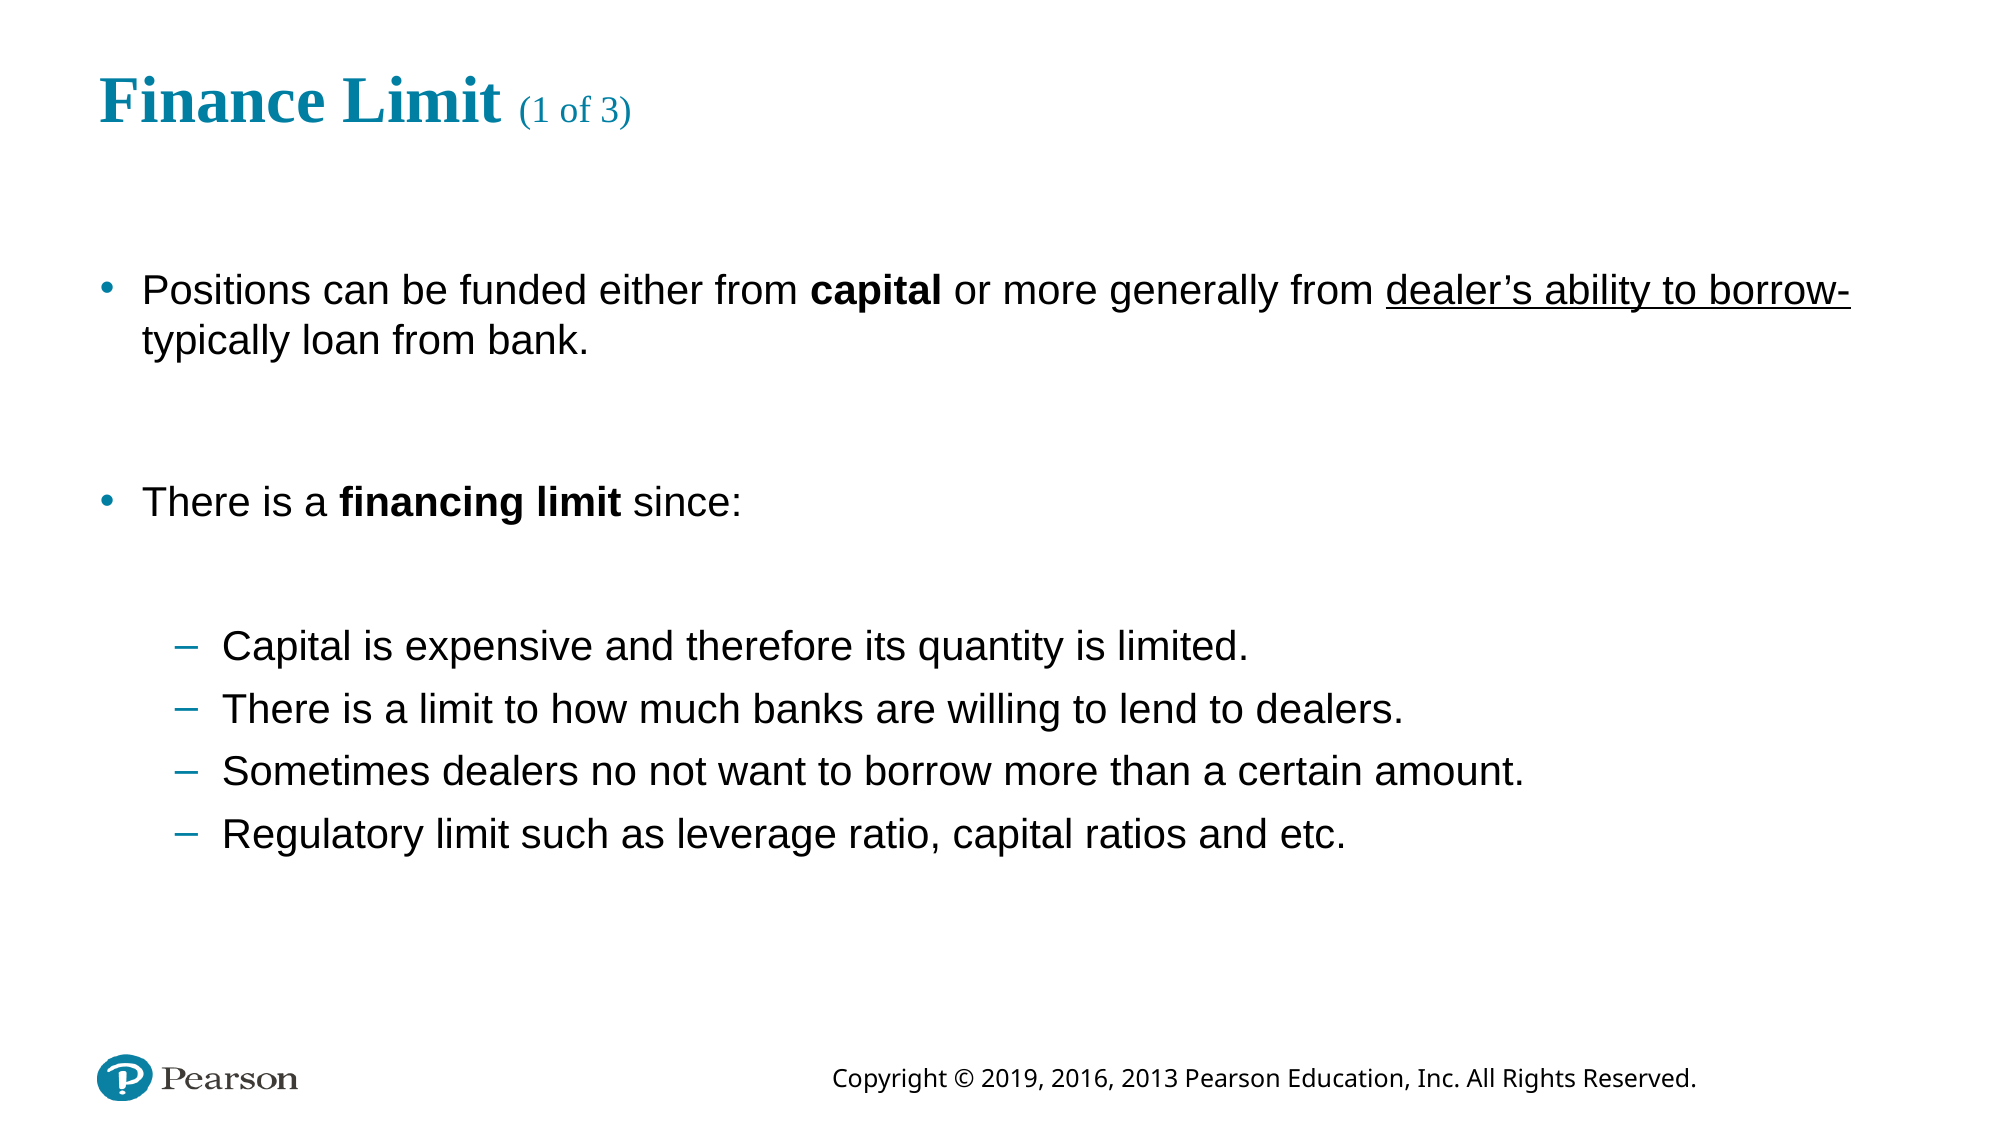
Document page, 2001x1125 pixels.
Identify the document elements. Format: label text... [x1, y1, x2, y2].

title Finance Limit (1 of 3) [99, 35, 1900, 216]
picture [108, 1064, 143, 1089]
picture [132, 1054, 298, 1101]
list Positions can be funded either from capital or more generally from dealer’s ability to borrow- typically loan from bank. There is a financing limit since: Capital is expensive and therefore its quantity is limited. There is a limit to how much banks are willing to lend to dealers. Sometimes dealers no not want to borrow more than a certain amount. Regulatory limit such as leverage ratio, capital ratios and etc. [99, 262, 1900, 1005]
picture [97, 1054, 119, 1072]
picture [97, 1087, 111, 1101]
